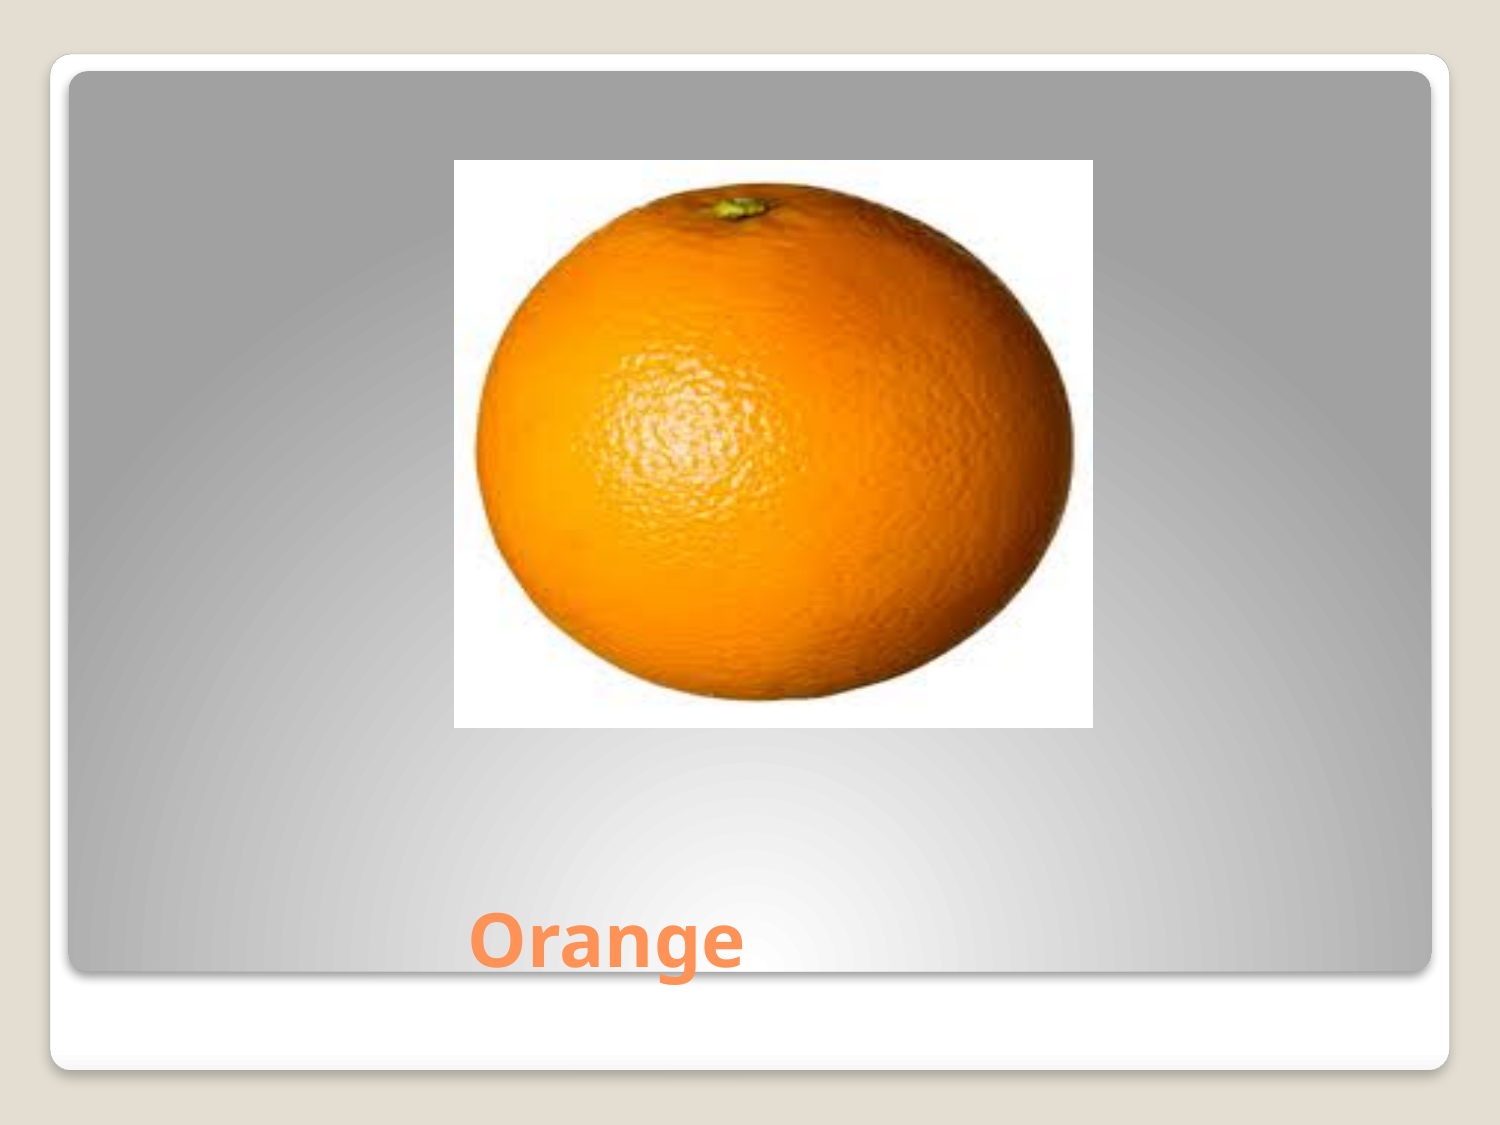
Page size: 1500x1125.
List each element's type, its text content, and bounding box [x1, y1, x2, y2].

title Orange [82, 817, 1425, 990]
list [454, 160, 1093, 729]
